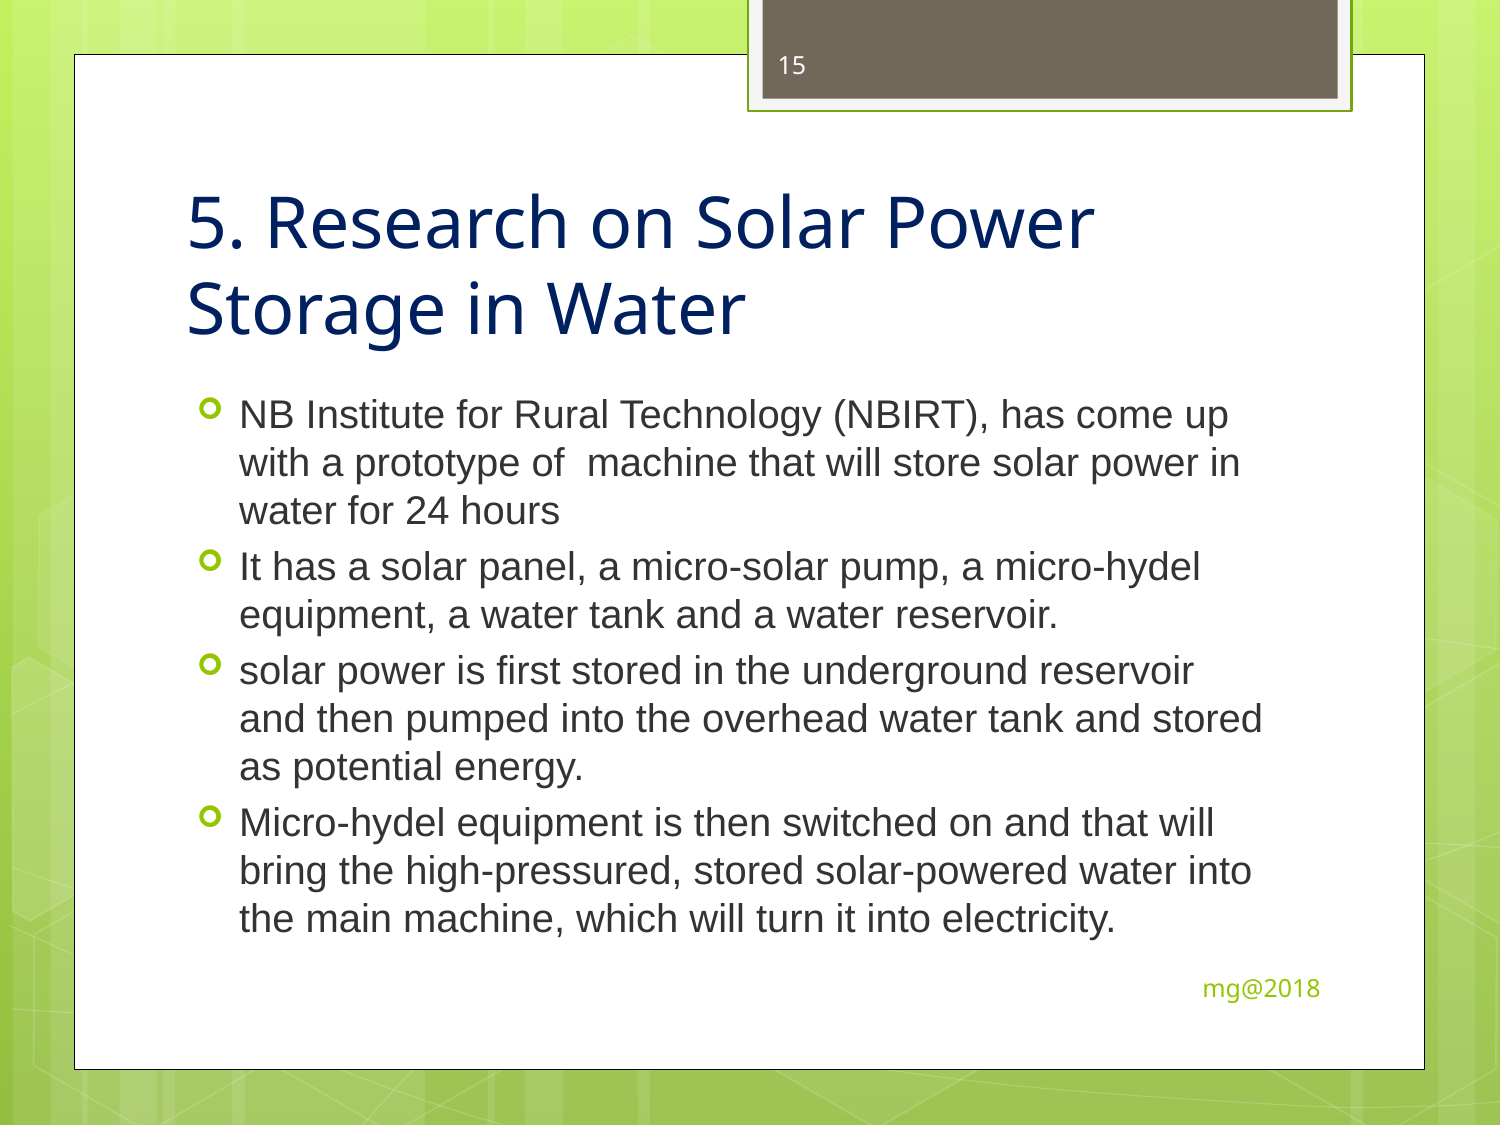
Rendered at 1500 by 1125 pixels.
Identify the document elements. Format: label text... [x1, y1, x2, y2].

footer mg@2018 [761, 960, 1336, 1020]
title 5. Research on Solar Power Storage in Water [171, 168, 1324, 357]
slide_number 15 [762, 36, 982, 97]
list NB Institute for Rural Technology (NBIRT), has come up with a prototype of machine that will store solar power in water for 24 hours It has a solar panel, a micro-solar pump, a micro-hydel equipment, a water tank and a water reservoir. solar power is first stored in the underground reservoir and then pumped into the overhead water tank and stored as potential energy. Micro-hydel equipment is then switched on and that will bring the high-pressured, stored solar-powered water into the main machine, which will turn it into electricity. [171, 381, 1283, 957]
